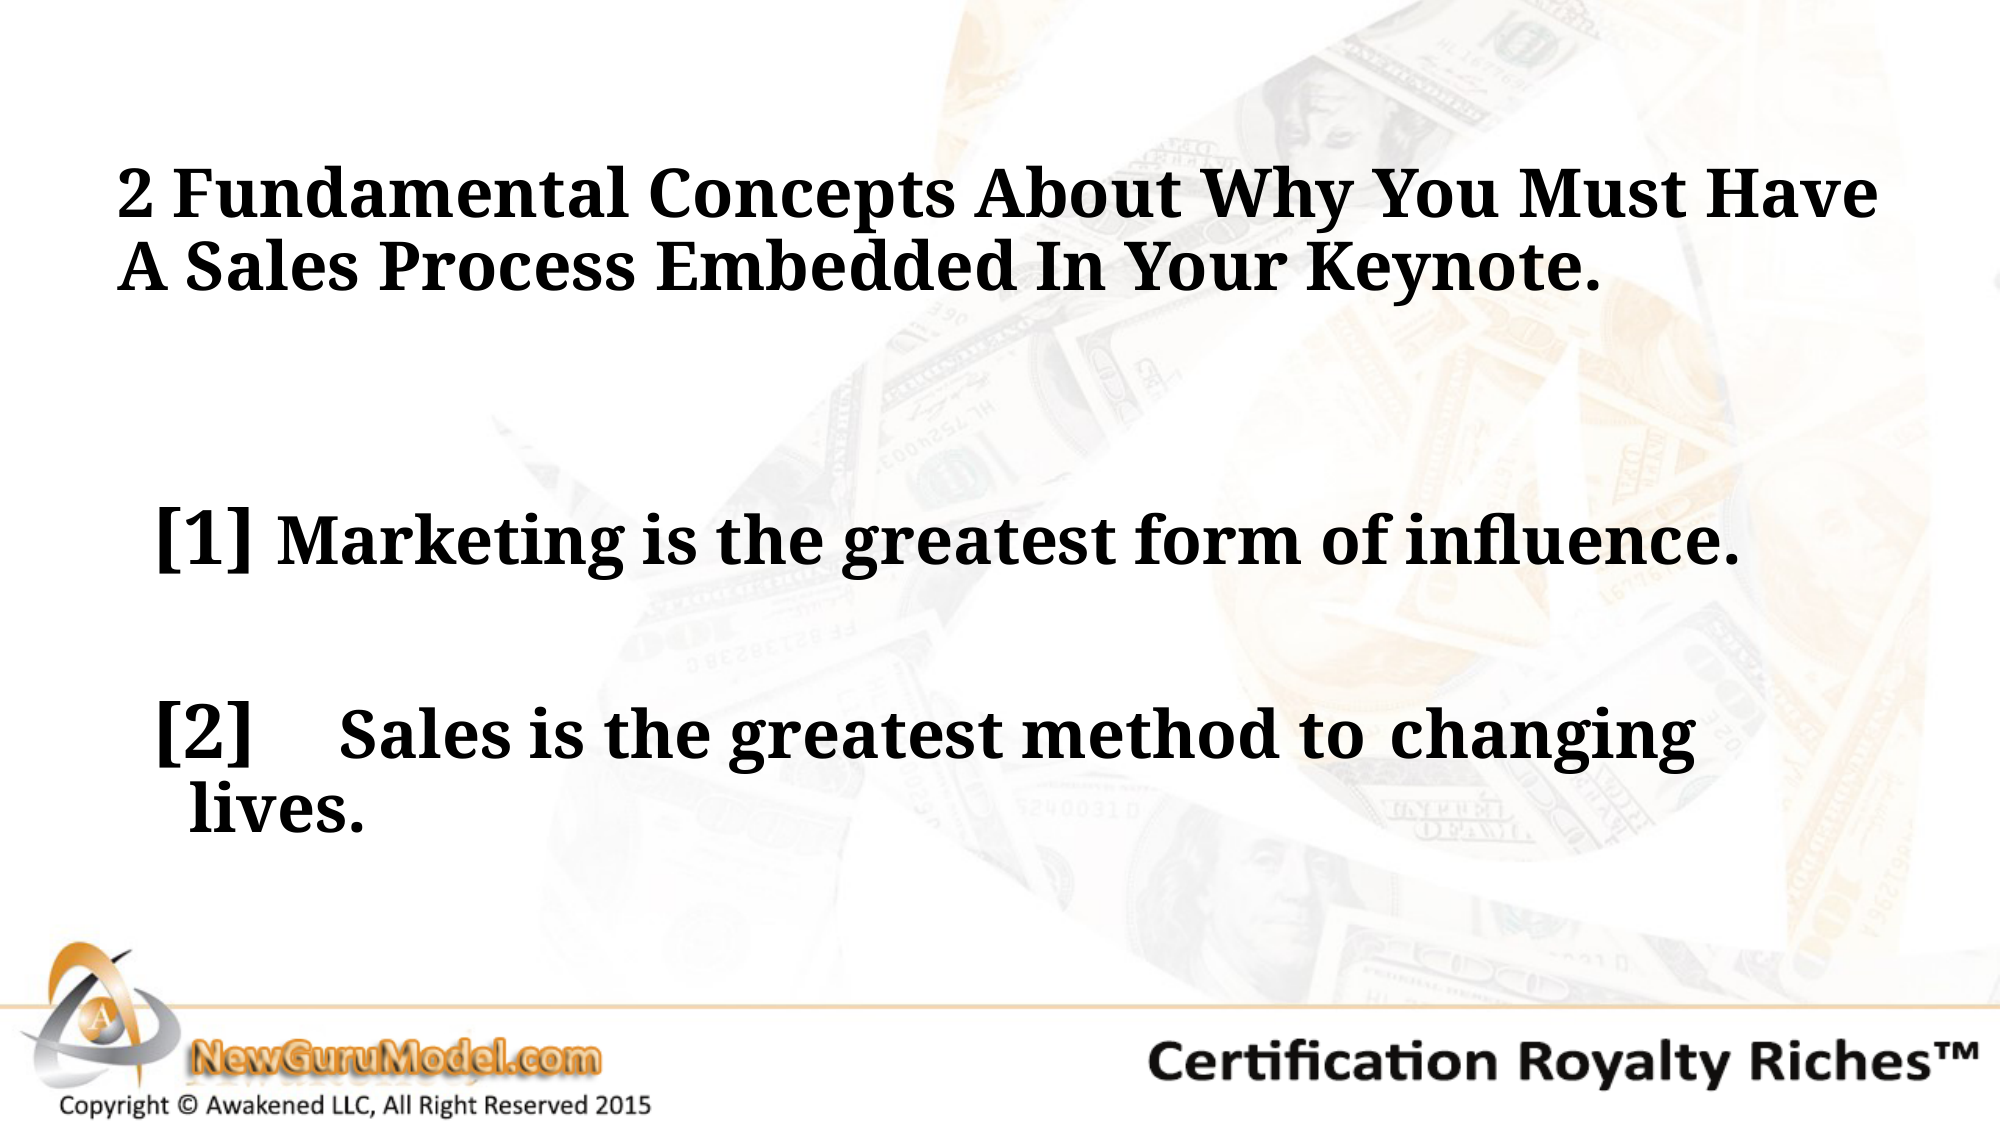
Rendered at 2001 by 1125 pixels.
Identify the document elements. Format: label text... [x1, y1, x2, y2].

title 2 Fundamental Concepts About Why You Must Have A Sales Process Embedded In Your Keynote. [102, 125, 1932, 338]
picture [0, 0, 2000, 1125]
list [1] Marketing is the greatest form of influence. [2] Sales is the greatest method to changing lives. [137, 299, 1863, 1014]
